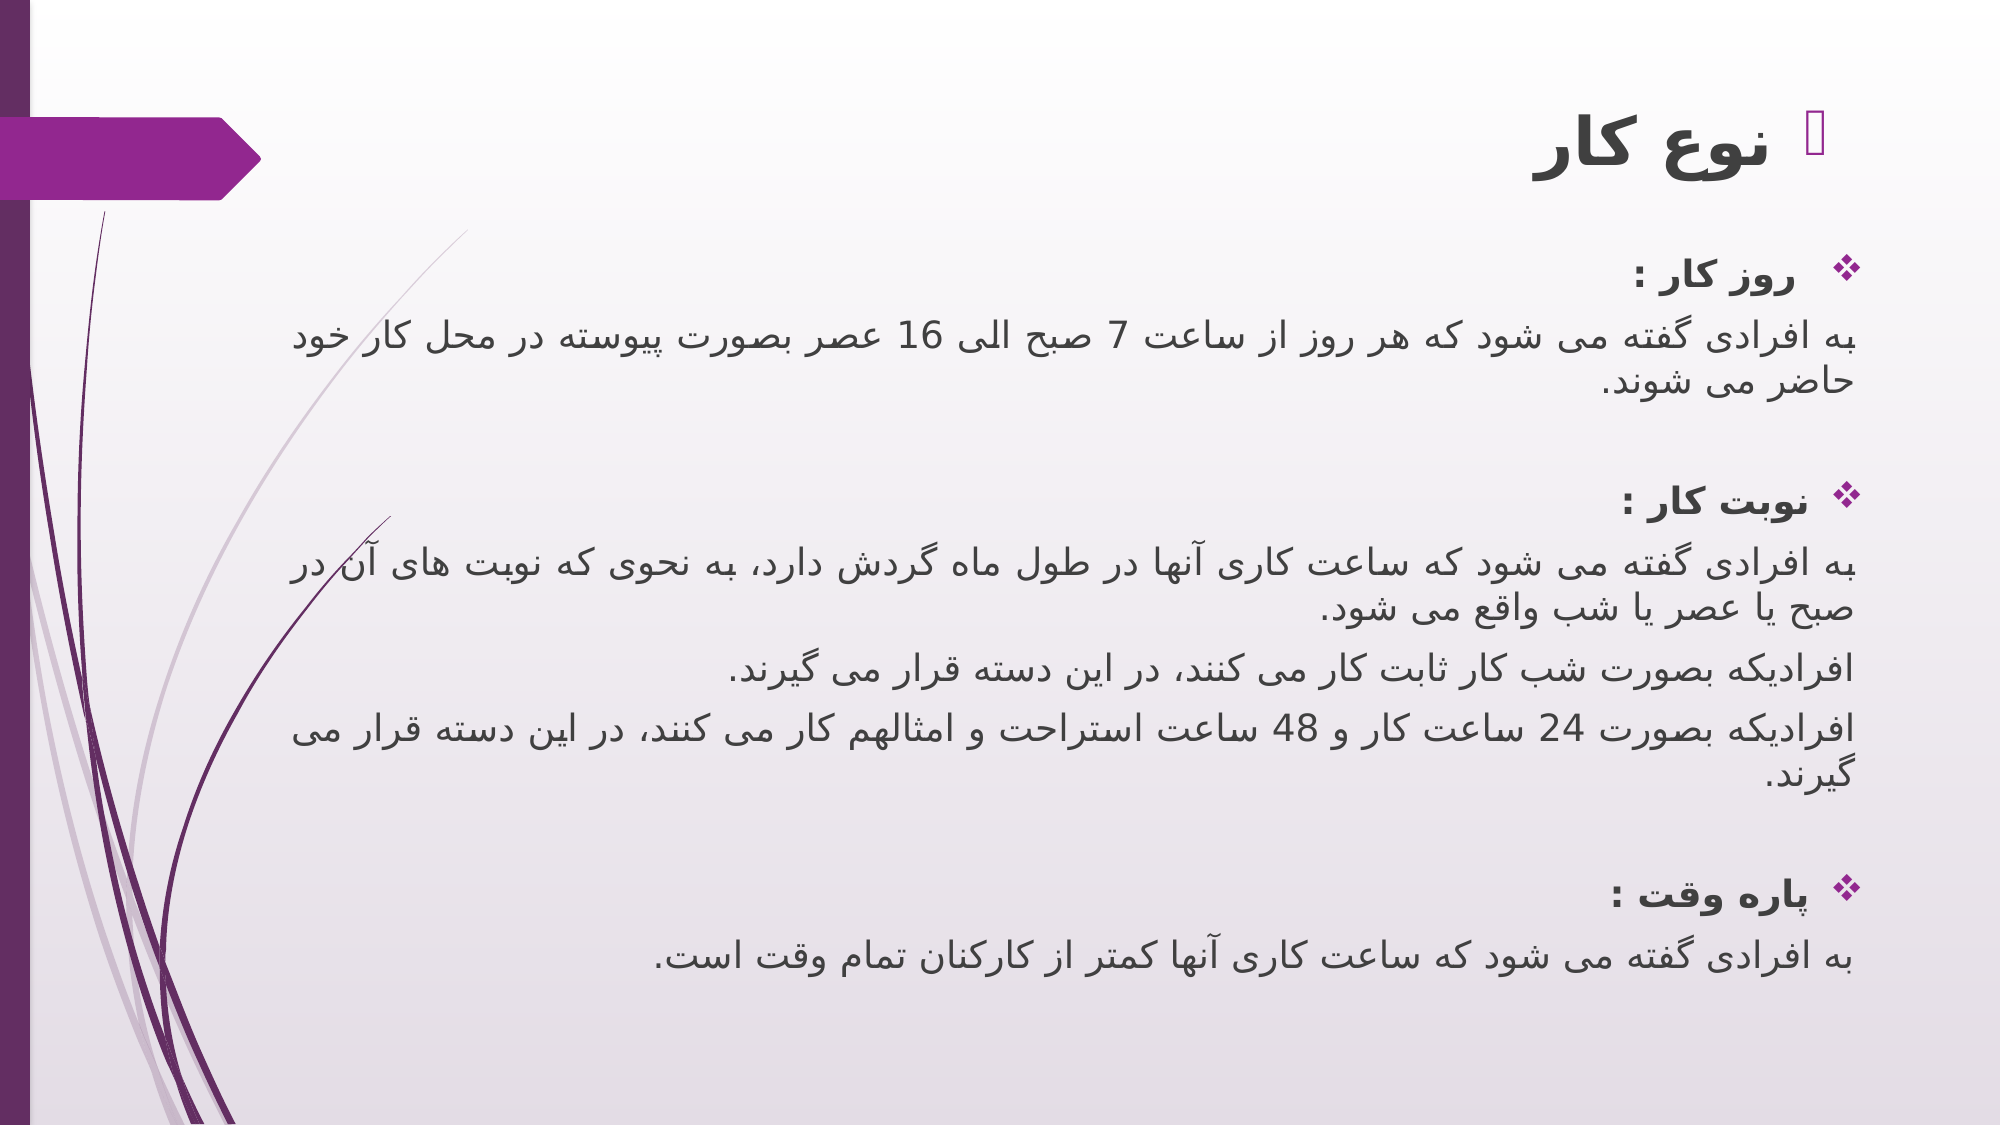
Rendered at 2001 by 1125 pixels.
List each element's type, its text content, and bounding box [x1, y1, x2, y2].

text_box نوع کار [381, 91, 1844, 188]
text_box روز کار : به افرادی گفته می شود که هر روز از ساعت 7 صبح الی 16 عصر بصورت پیوسته در محل کار خود حاضر می شوند. نوبت کار : به افرادی گفته می شود که ساعت کاری آنها در طول ماه گردش دارد، به نحوی که نوبت های آن در صبح یا عصر یا شب واقع می شود. افرادیکه بصورت شب کار ثابت کار می کنند، در این دسته قرار می گیرند. افرادیکه بصورت 24 ساعت کار و 48 ساعت استراحت و امثالهم کار می کنند، در این دسته قرار می گیرند. پاره وقت : به افرادی گفته می شود که ساعت کاری آنها کمتر از کارکنان تمام وقت است. [275, 243, 1871, 991]
